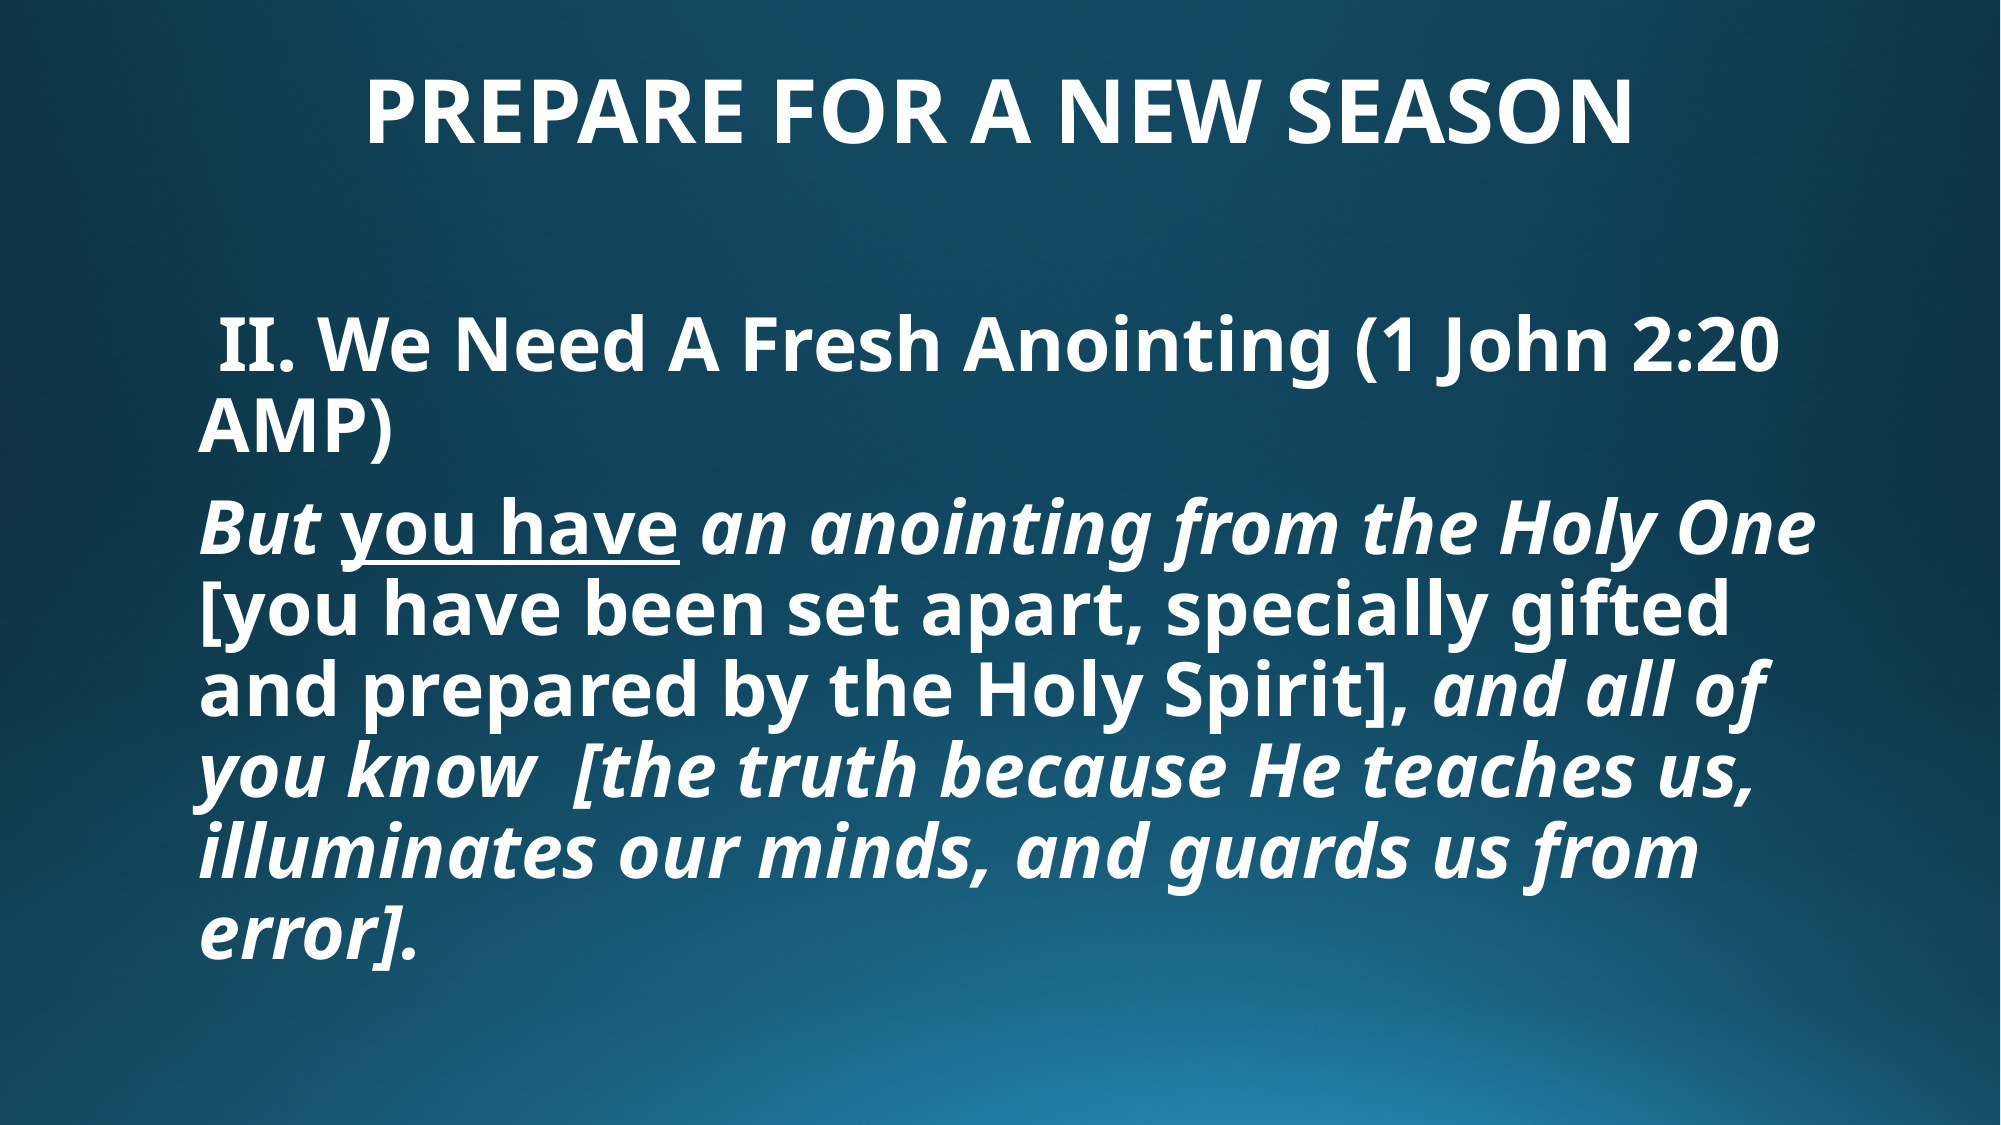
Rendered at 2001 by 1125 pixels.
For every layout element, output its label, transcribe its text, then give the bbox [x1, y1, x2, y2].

picture [0, 0, 2001, 1125]
list II. We Need A Fresh Anointing (1 John 2:20 AMP) But you have an anointing from the Holy One [you have been set apart, specially gifted and prepared by the Holy Spirit], and all of you know [the truth because He teaches us, illuminates our minds, and guards us from error]. [183, 299, 1863, 1014]
title PREPARE FOR A NEW SEASON [137, 59, 1863, 278]
